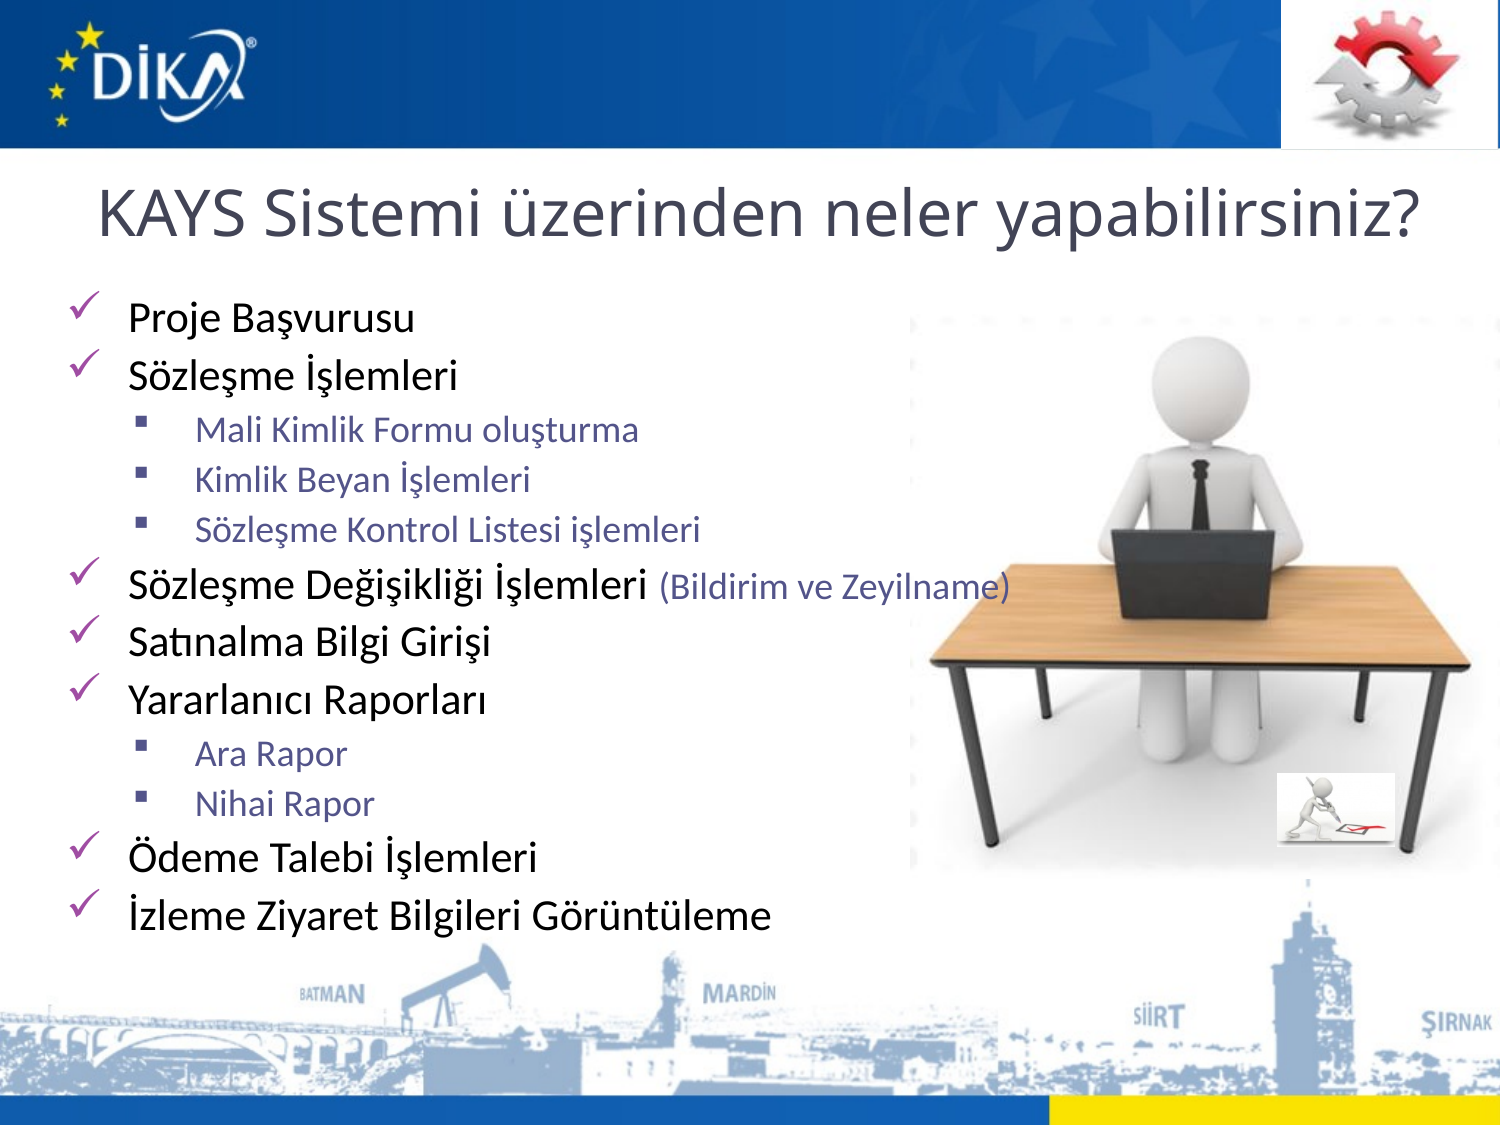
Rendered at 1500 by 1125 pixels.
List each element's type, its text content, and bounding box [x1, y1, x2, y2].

picture [0, 0, 1500, 1125]
list Proje Başvurusu Sözleşme İşlemleri Mali Kimlik Formu oluşturma Kimlik Beyan İşlemleri Sözleşme Kontrol Listesi işlemleri Sözleşme Değişikliği İşlemleri (Bildirim ve Zeyilname) Satınalma Bilgi Girişi Yararlanıcı Raporları Ara Rapor Nihai Rapor Ödeme Talebi İşlemleri İzleme Ziyaret Bilgileri Görüntüleme [35, 281, 1184, 950]
title KAYS Sistemi üzerinden neler yapabilirsiniz? [82, 164, 1454, 258]
